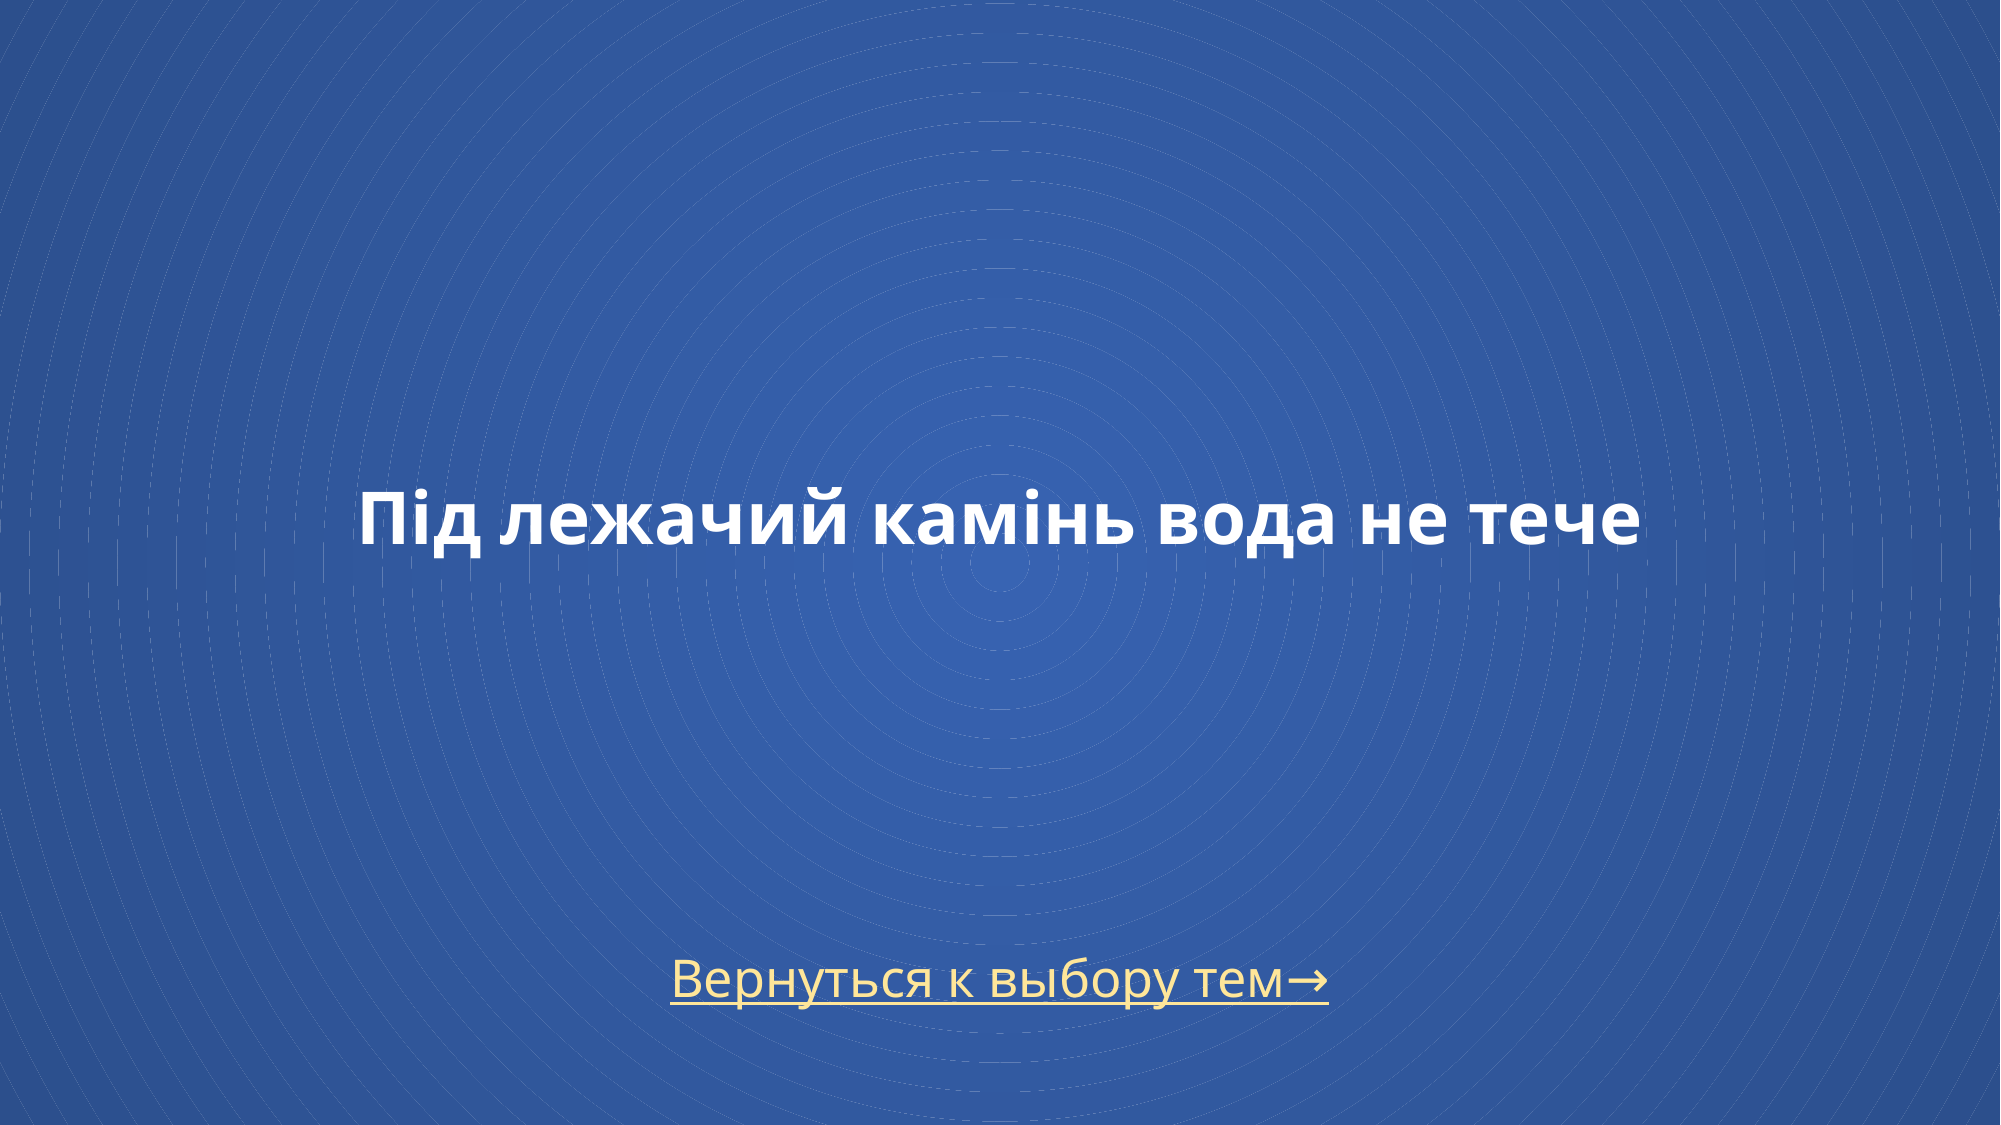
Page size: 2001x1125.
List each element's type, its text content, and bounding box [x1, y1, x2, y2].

title Під лежачий камінь вода не тече [117, 396, 1883, 646]
text_box Вернуться к выбору тем→ [655, 938, 1345, 1016]
